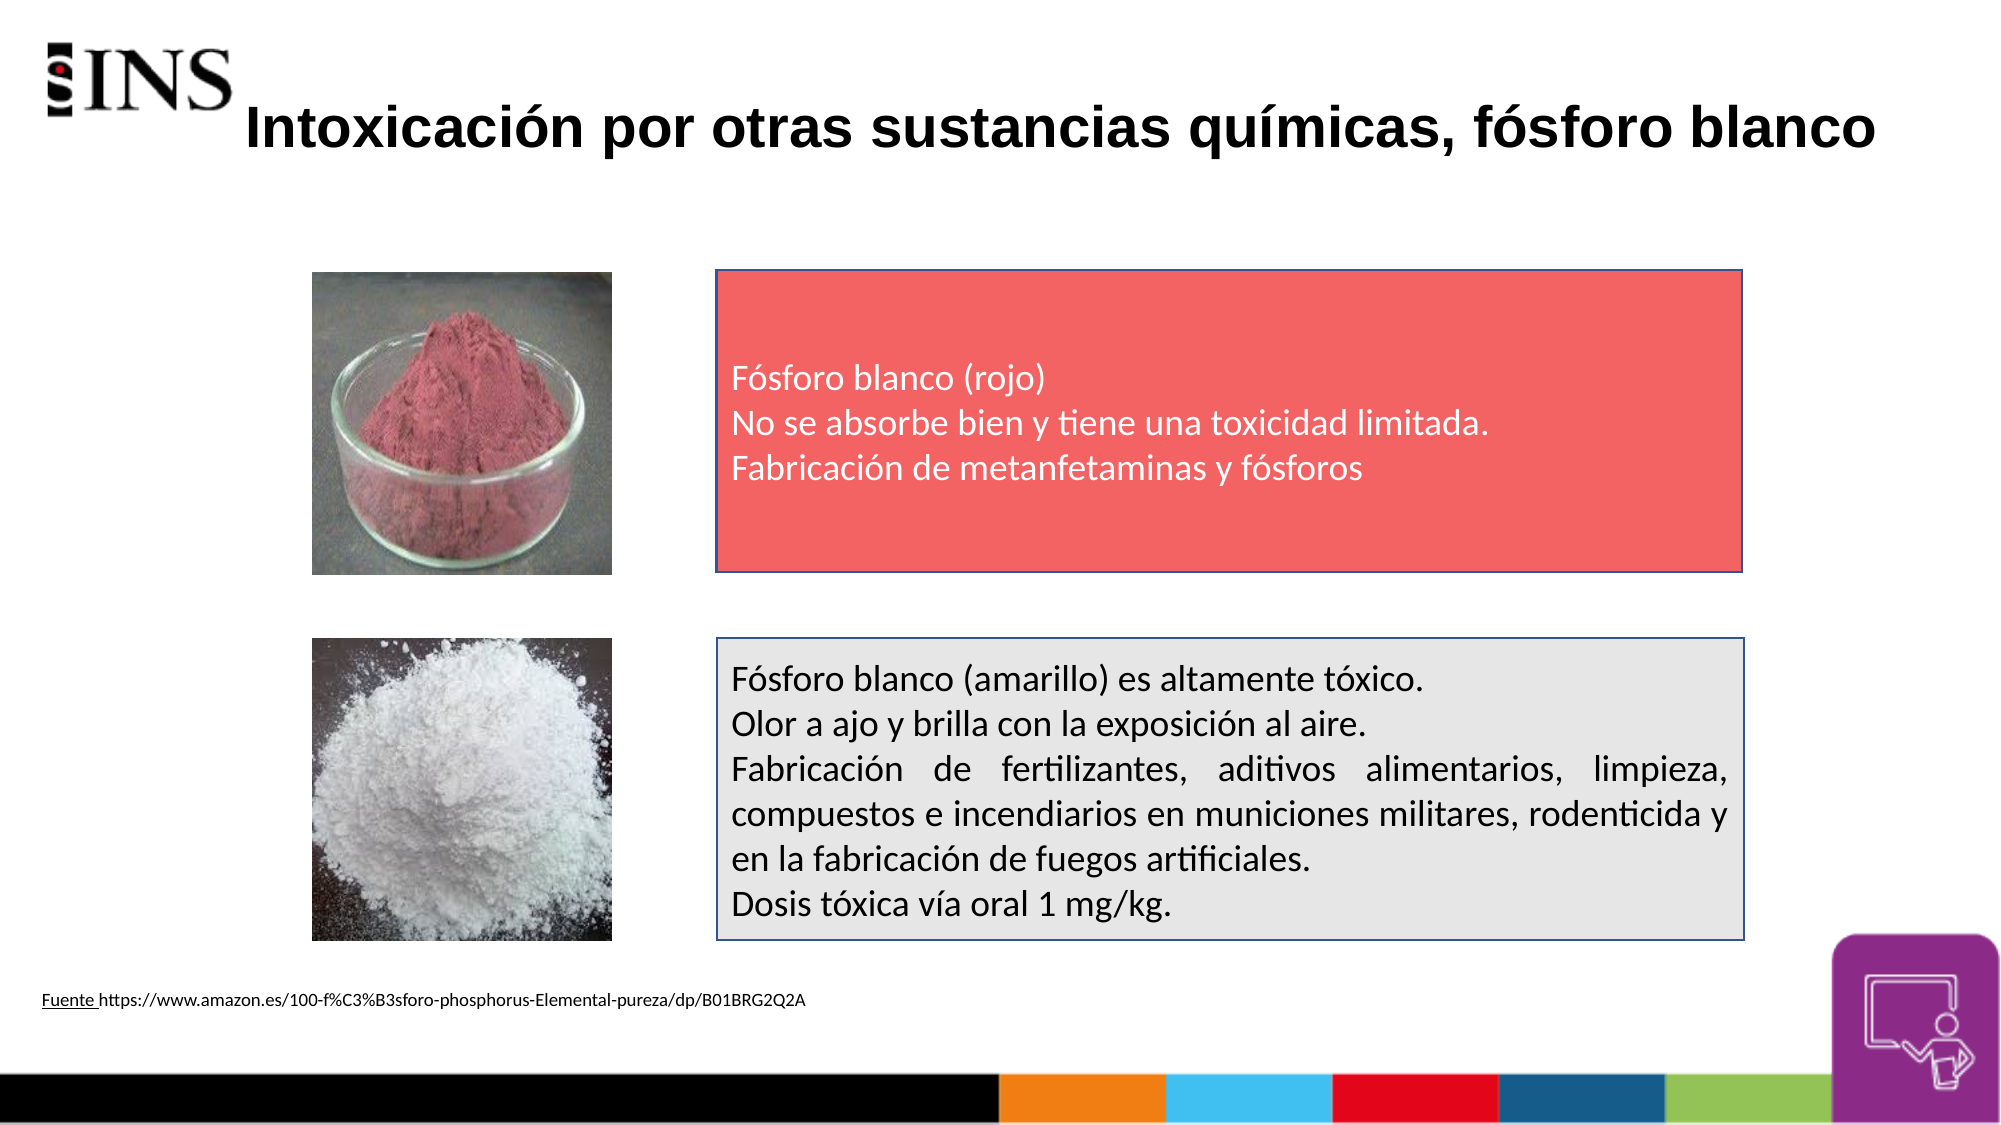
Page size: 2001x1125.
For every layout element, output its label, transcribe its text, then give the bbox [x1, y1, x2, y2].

text_box Fósforo blanco (rojo) No se absorbe bien y tiene una toxicidad limitada. Fabricación de metanfetaminas y fósforos [715, 269, 1743, 573]
text_box Fósforo blanco (amarillo) es altamente tóxico. Olor a ajo y brilla con la exposición al aire. Fabricación de fertilizantes, aditivos alimentarios, limpieza, compuestos e incendiarios en municiones militares, rodenticida y en la fabricación de fuegos artificiales. Dosis tóxica vía oral 1 mg/kg. [716, 637, 1745, 941]
title Intoxicación por otras sustancias químicas, fósforo blanco [200, 73, 1925, 185]
text_box Fuente https://www.amazon.es/100-f%C3%B3sforo-phosphorus-Elemental-pureza/dp/B01BRG2Q2A [27, 980, 928, 1018]
picture [0, 0, 2001, 1125]
